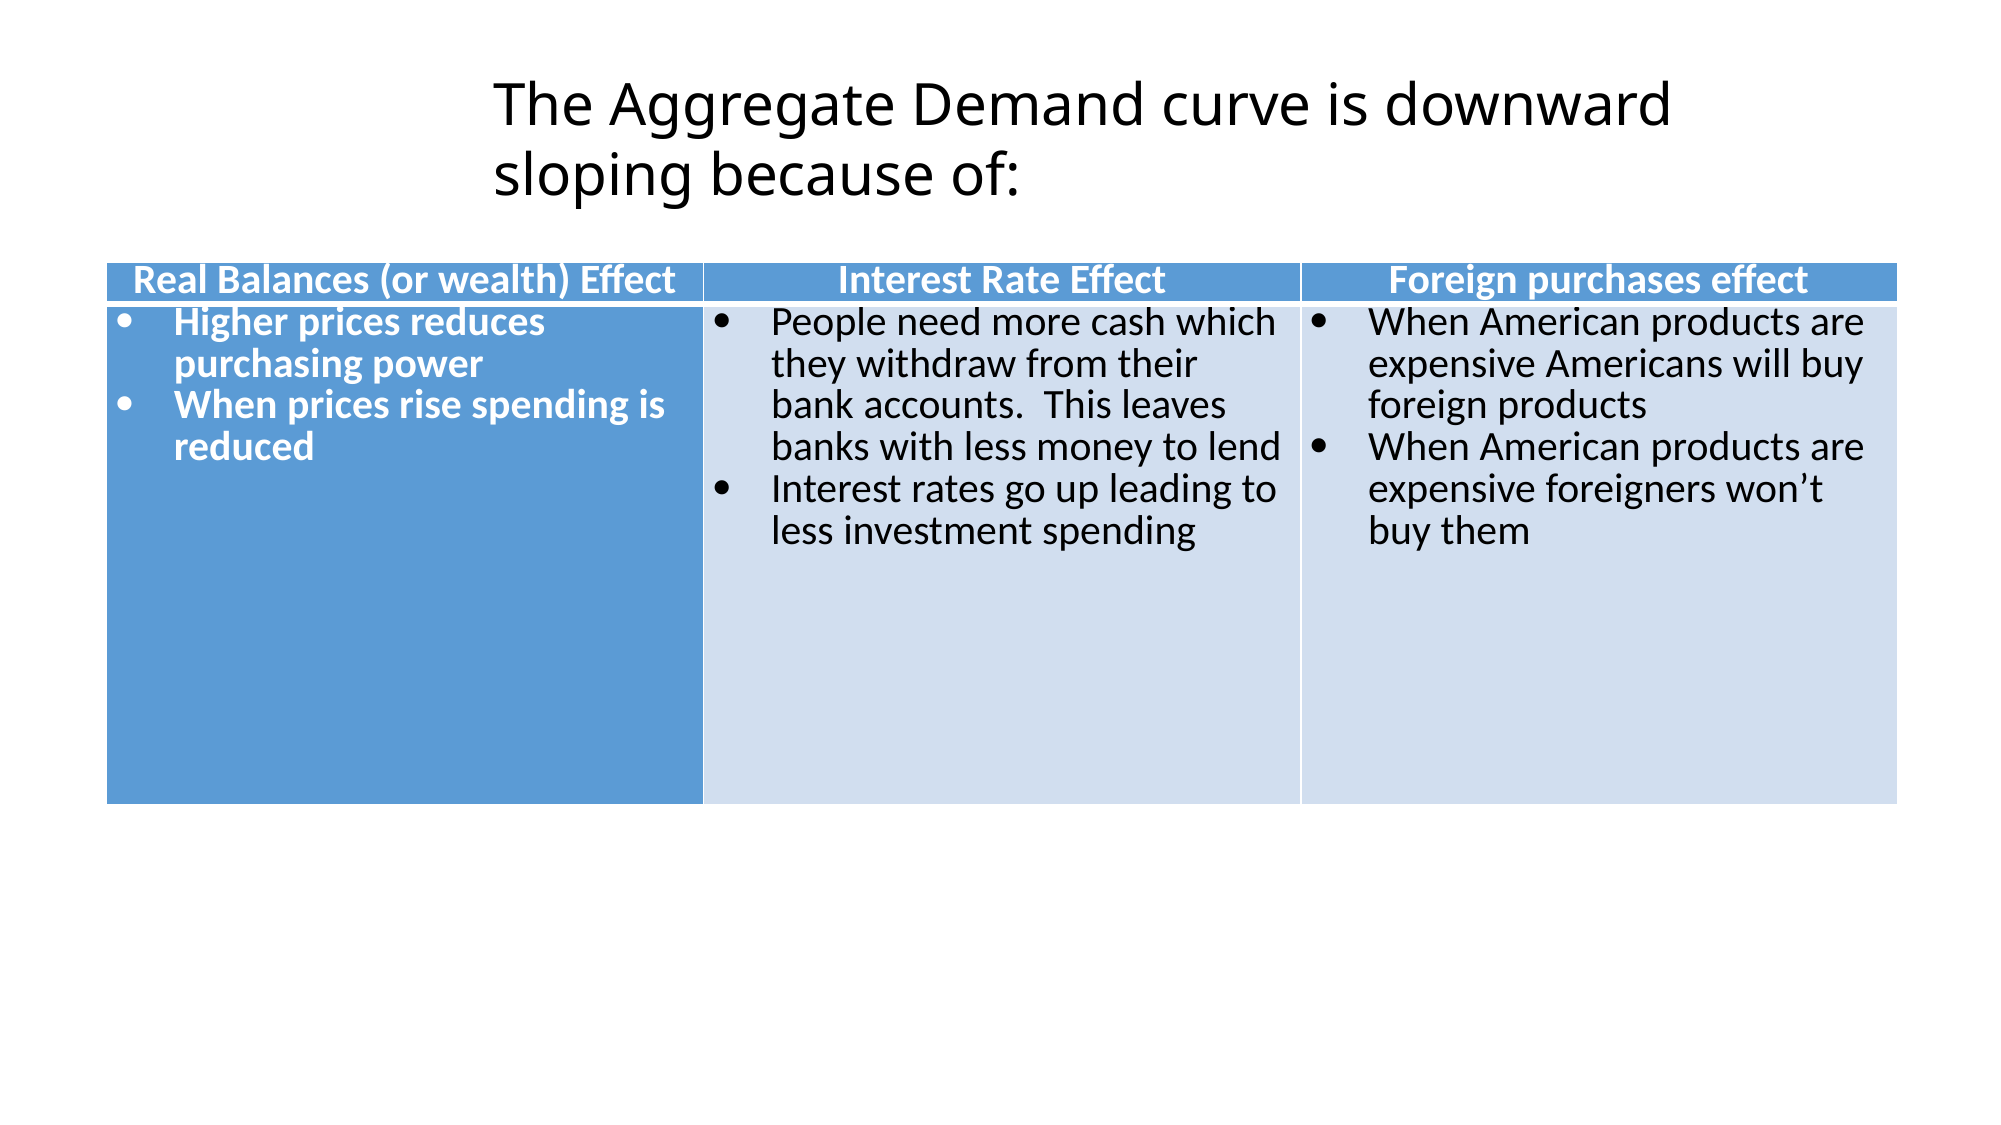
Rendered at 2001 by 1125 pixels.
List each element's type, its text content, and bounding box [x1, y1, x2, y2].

text_box The Aggregate Demand curve is downward sloping because of: [478, 59, 1716, 215]
table_header Real Balances (or wealth) Effect [107, 263, 703, 301]
table_cell When American products are expensive Americans will buy foreign products When American products are expensive foreigners won’t buy them [1302, 307, 1897, 804]
table_cell People need more cash which they withdraw from their bank accounts. This leaves banks with less money to lend Interest rates go up leading to less investment spending [704, 307, 1300, 804]
table_header Interest Rate Effect [704, 263, 1300, 301]
table_cell Higher prices reduces purchasing power When prices rise spending is reduced [107, 307, 703, 804]
table_header Foreign purchases effect [1302, 263, 1897, 301]
